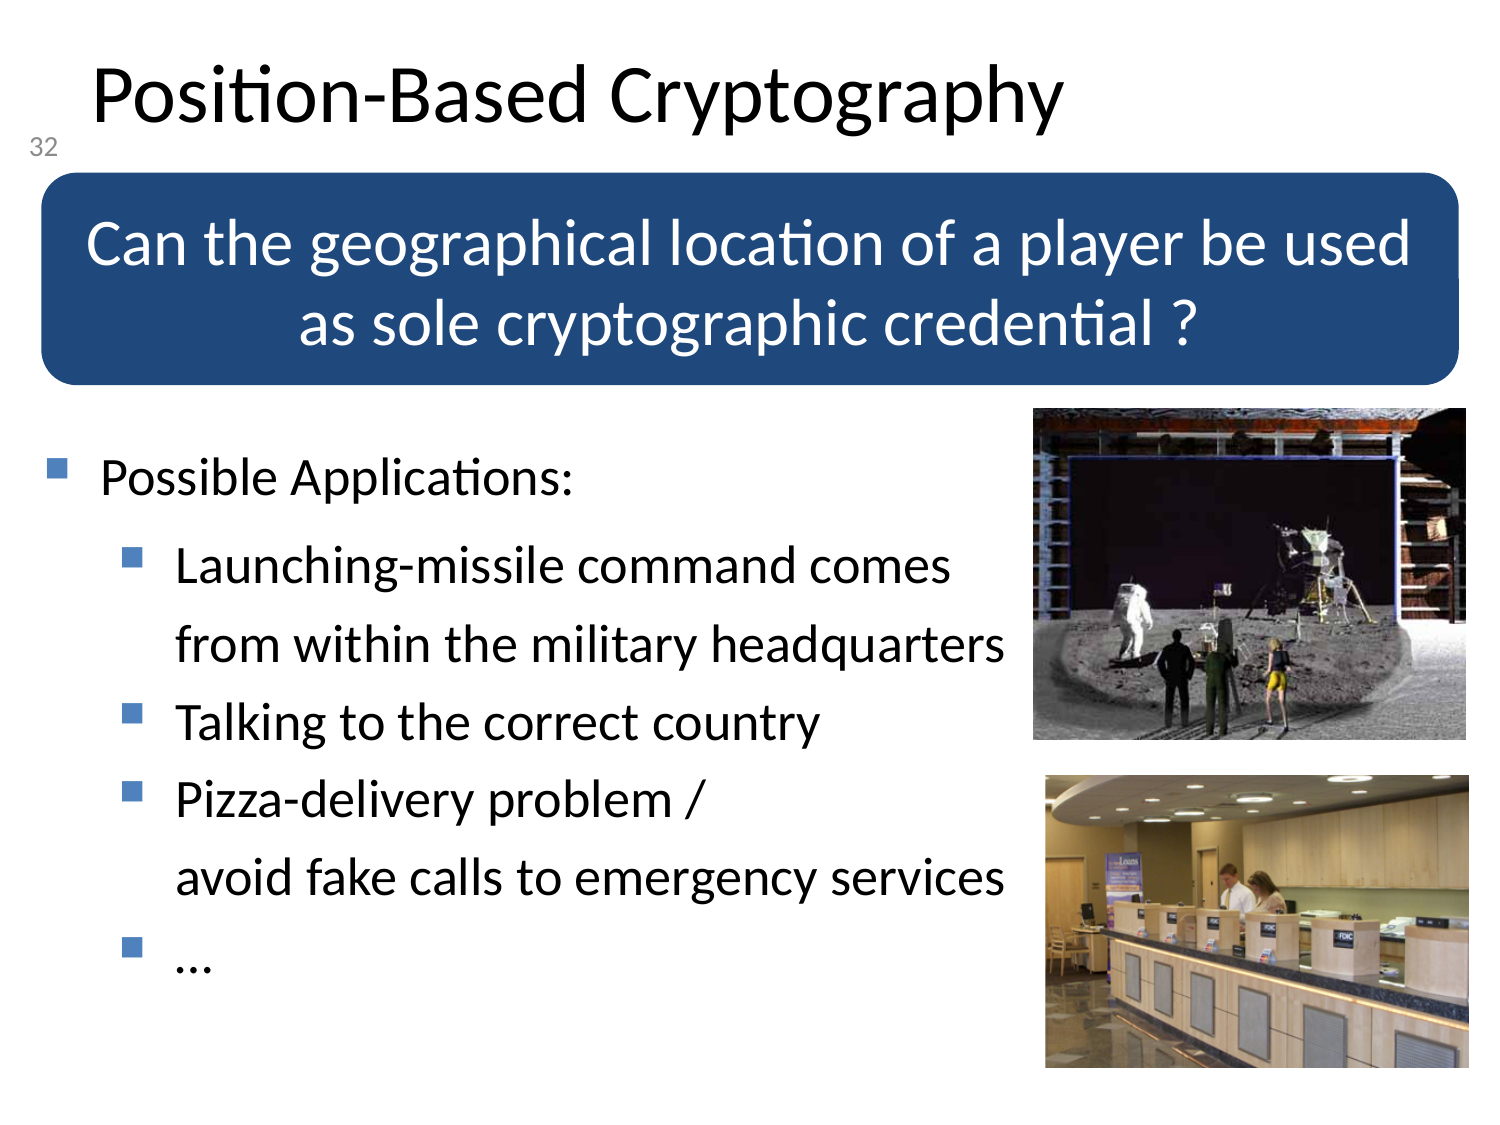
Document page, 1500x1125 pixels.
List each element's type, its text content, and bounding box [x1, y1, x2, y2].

picture [1033, 408, 1467, 740]
text_box Possible Applications: Launching-missile command comes from within the military headquarters Talking to the correct country Pizza-delivery problem / avoid fake calls to emergency services … [29, 420, 1413, 1059]
title Position-Based Cryptography [76, 32, 1471, 173]
text_box Can the geographical location of a player be used as sole cryptographic credential ? [39, 170, 1461, 388]
picture [1045, 774, 1470, 1068]
